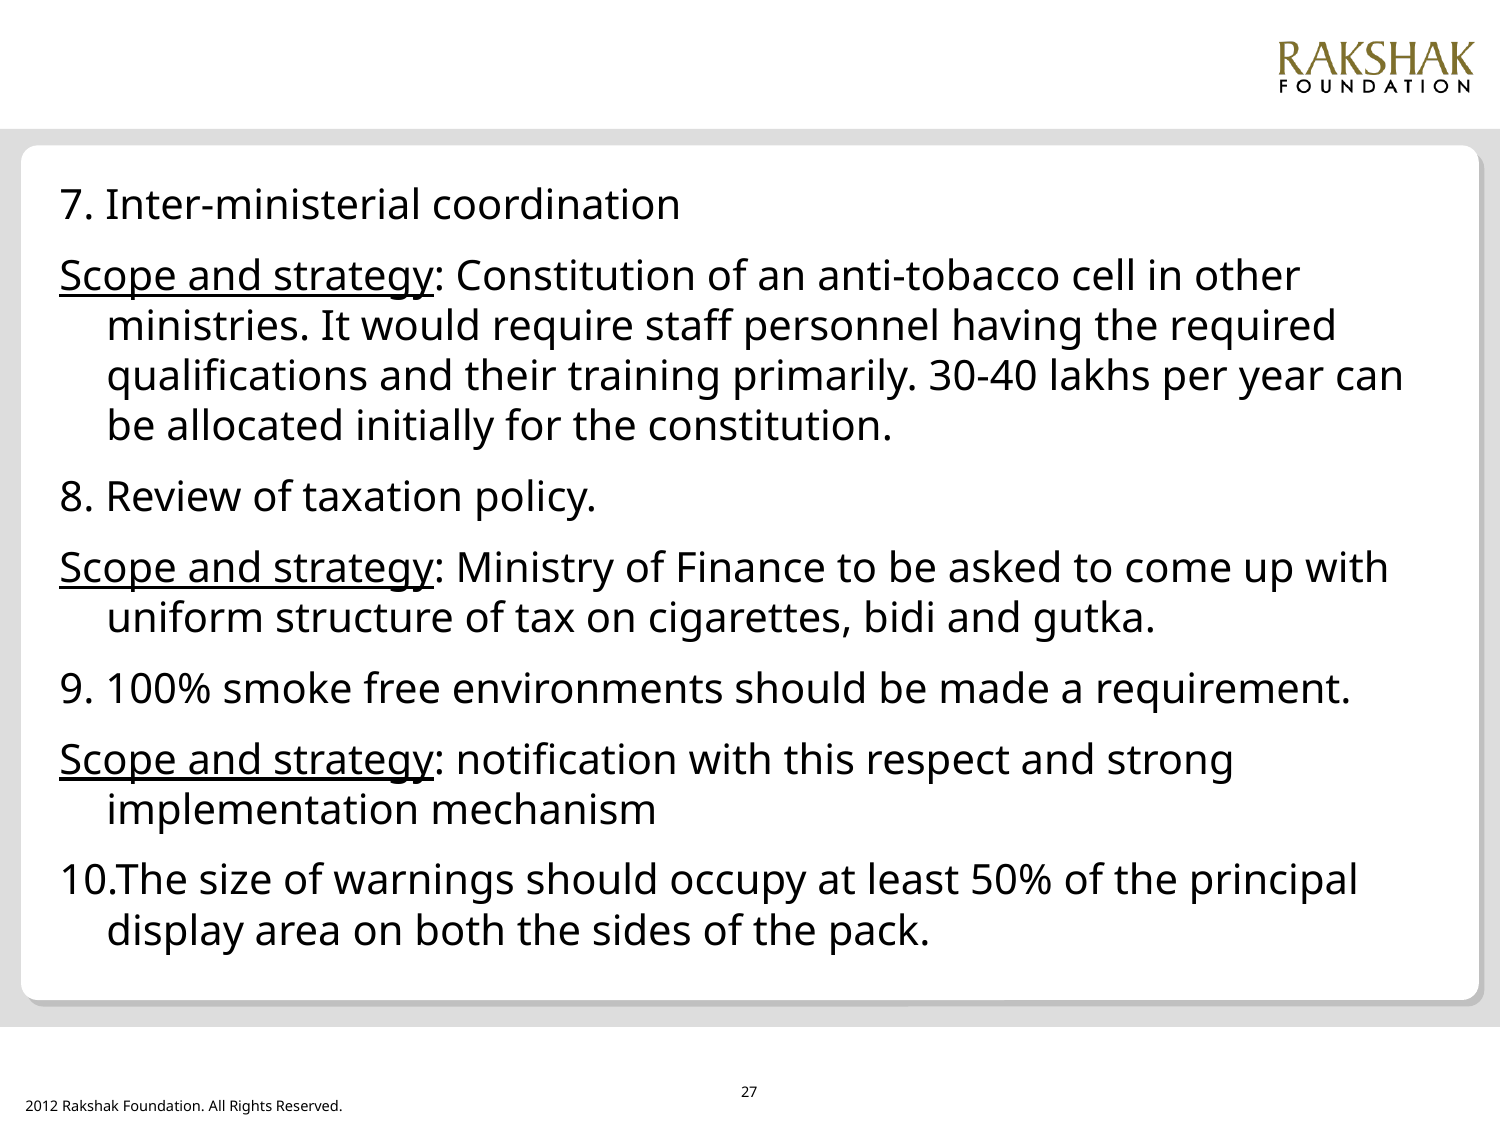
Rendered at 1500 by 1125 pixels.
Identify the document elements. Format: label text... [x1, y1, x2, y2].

slide_number 27 [725, 1059, 774, 1111]
picture [1276, 32, 1479, 96]
list 7. Inter-ministerial coordination Scope and strategy: Constitution of an anti-tobacco cell in other ministries. It would require staff personnel having the required qualifications and their training primarily. 30-40 lakhs per year can be allocated initially for the constitution. 8. Review of taxation policy. Scope and strategy: Ministry of Finance to be asked to come up with uniform structure of tax on cigarettes, bidi and gutka. 9. 100% smoke free environments should be made a requirement. Scope and strategy: notification with this respect and strong implementation mechanism 10.The size of warnings should occupy at least 50% of the principal display area on both the sides of the pack. [45, 171, 1451, 1009]
